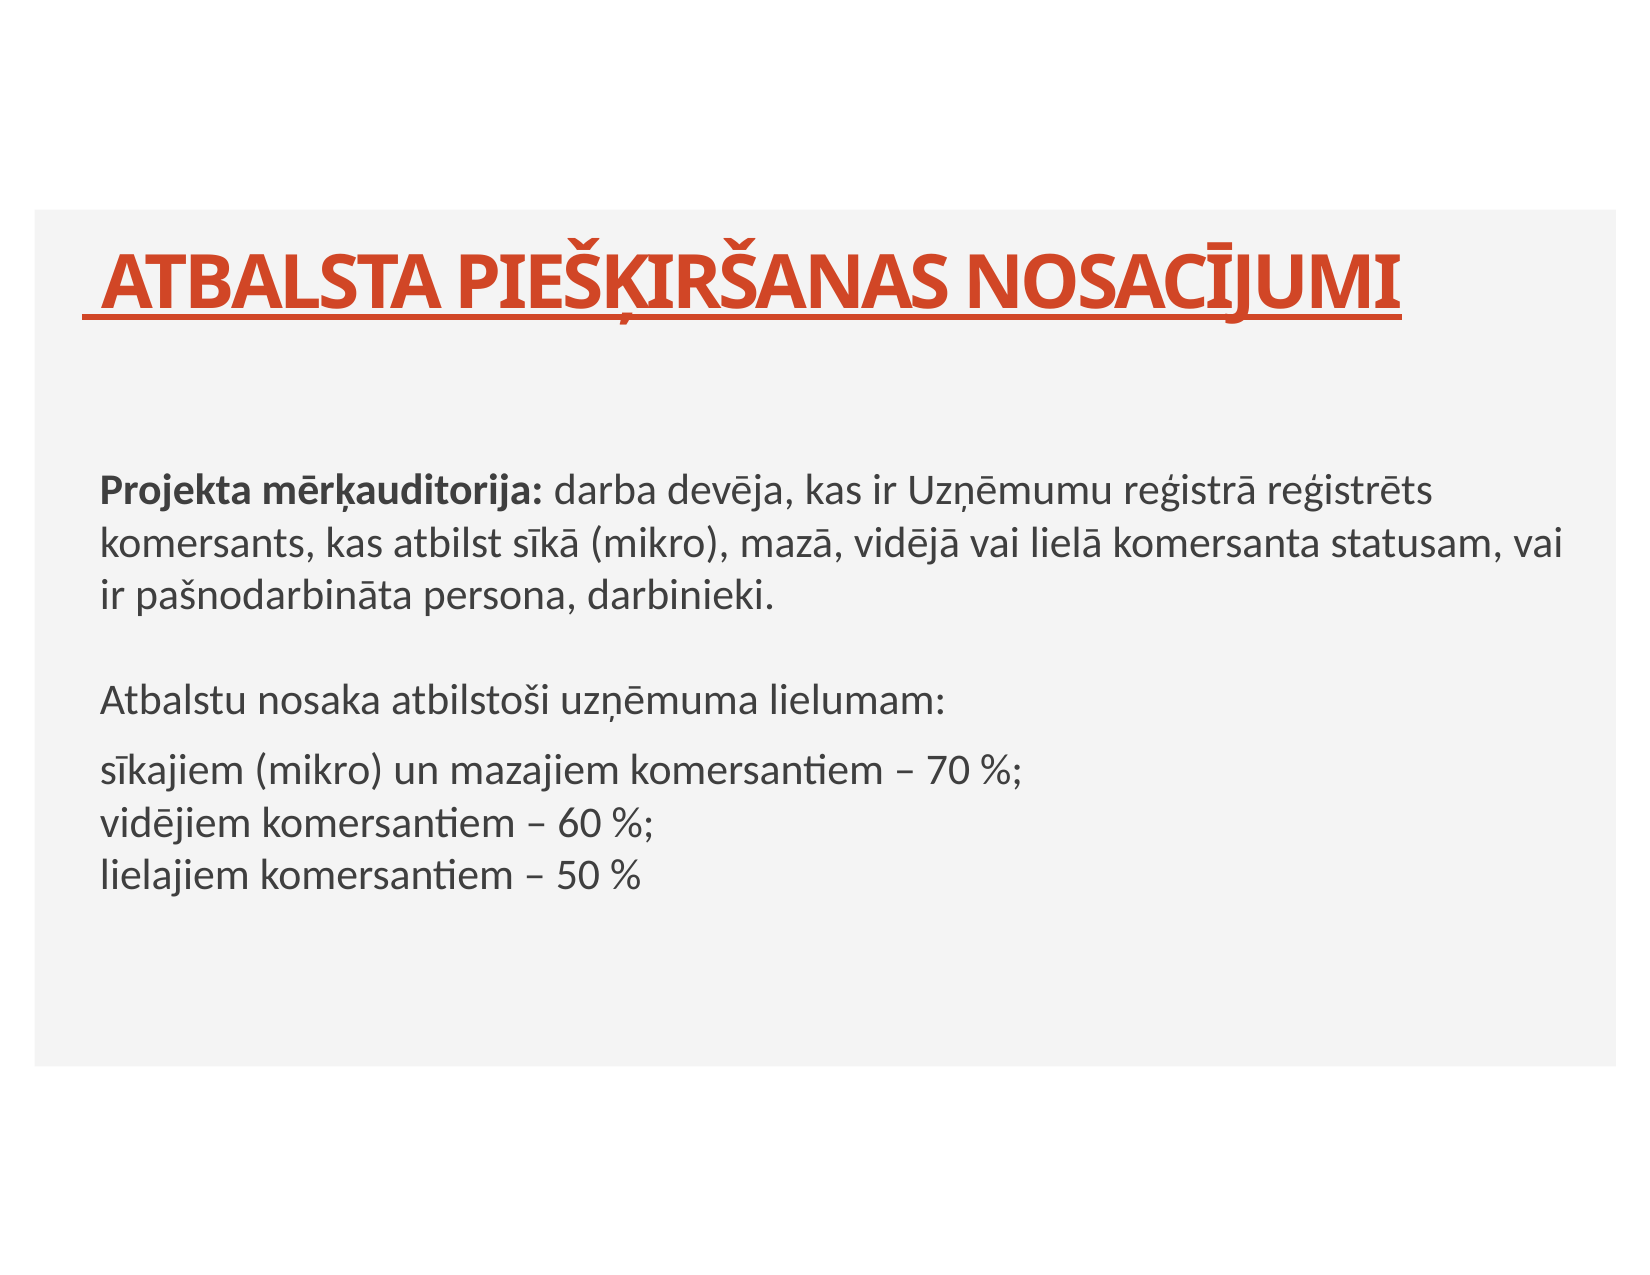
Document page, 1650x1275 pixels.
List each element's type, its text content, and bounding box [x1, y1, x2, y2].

list Projekta mērķauditorija: darba devēja, kas ir Uzņēmumu reģistrā reģistrēts komersants, kas atbilst sīkā (mikro), mazā, vidējā vai lielā komersanta statusam, vai ir pašnodarbināta persona, darbinieki. Atbalstu nosaka atbilstoši uzņēmuma lielumam: sīkajiem (mikro) un mazajiem komersantiem – 70 %; vidējiem komersantiem – 60 %; lielajiem komersantiem – 50 % [99, 458, 1575, 1186]
title ATBALSTA PIEŠĶIRŠANAS NOSACĪJUMI [79, 171, 1571, 447]
